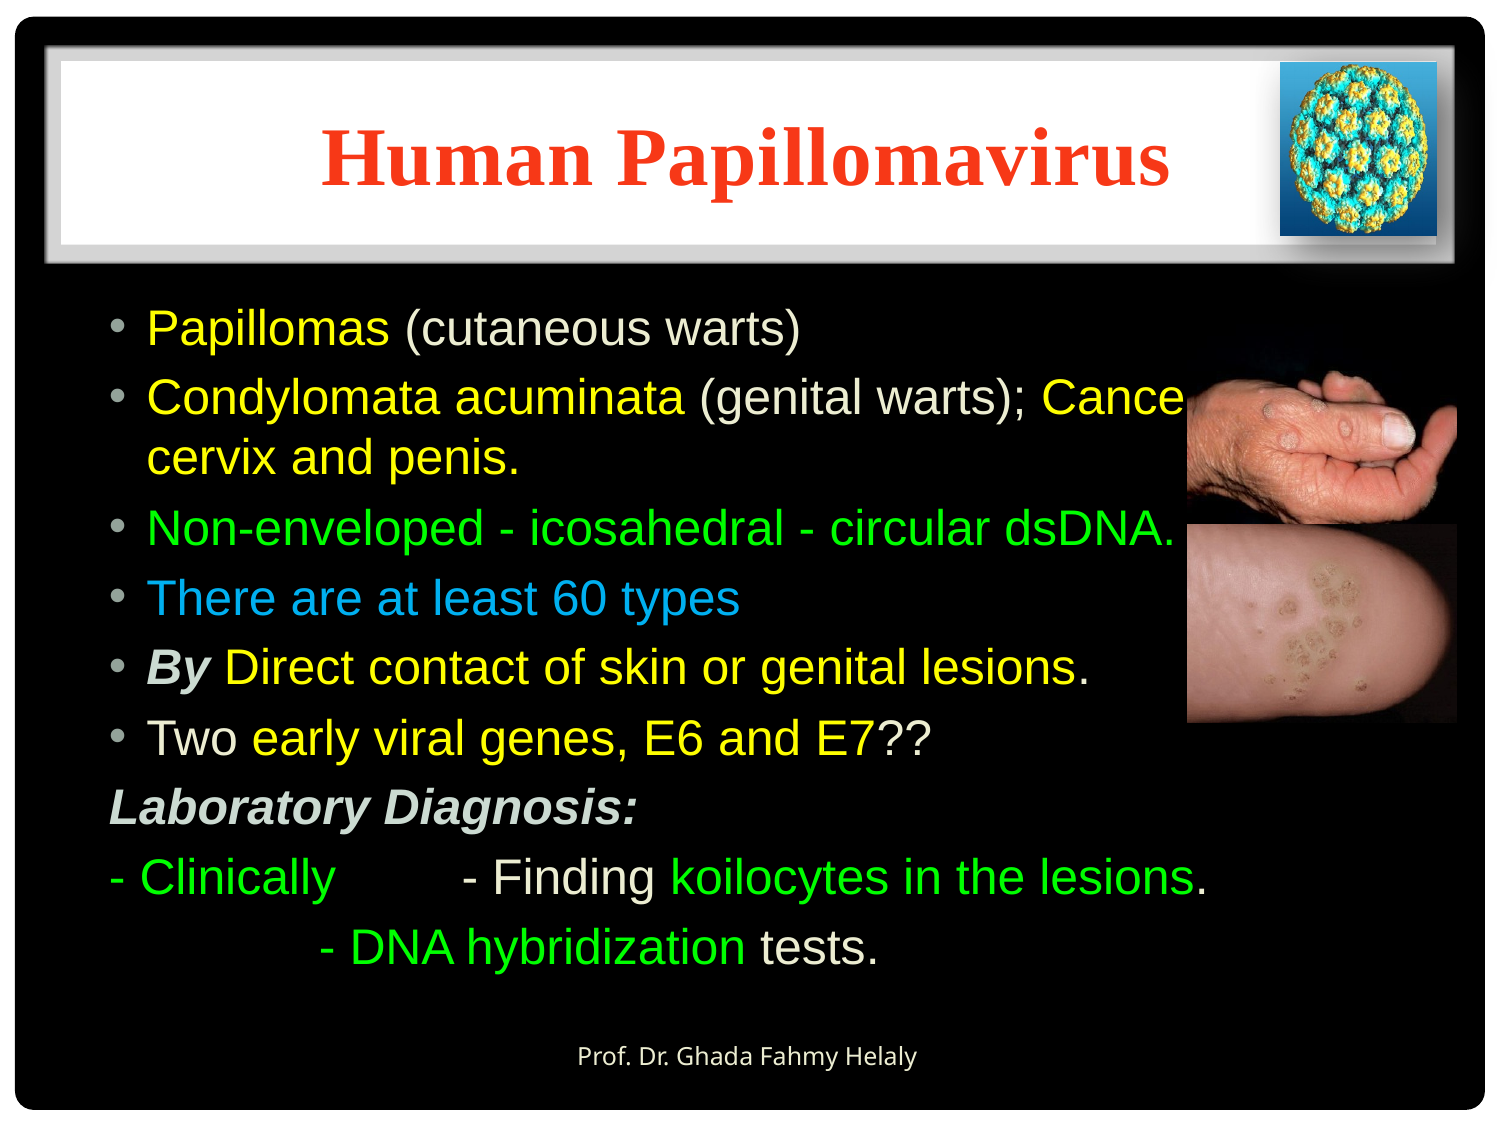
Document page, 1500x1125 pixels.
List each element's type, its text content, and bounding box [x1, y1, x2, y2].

footer Prof. Dr. Ghada Fahmy Helaly [509, 1025, 985, 1085]
picture [1280, 62, 1437, 237]
picture [1187, 312, 1457, 724]
list Papillomas (cutaneous warts) Condylomata acuminata (genital warts); Cancer cervix and penis. Non-enveloped - icosahedral - circular dsDNA. There are at least 60 types By Direct contact of skin or genital lesions. Two early viral genes, E6 and E7?? Laboratory Diagnosis: - Clinically - Finding koilocytes in the lesions. - DNA hybridization tests. [75, 287, 1225, 1005]
title Human Papillomavirus [69, 66, 1275, 238]
